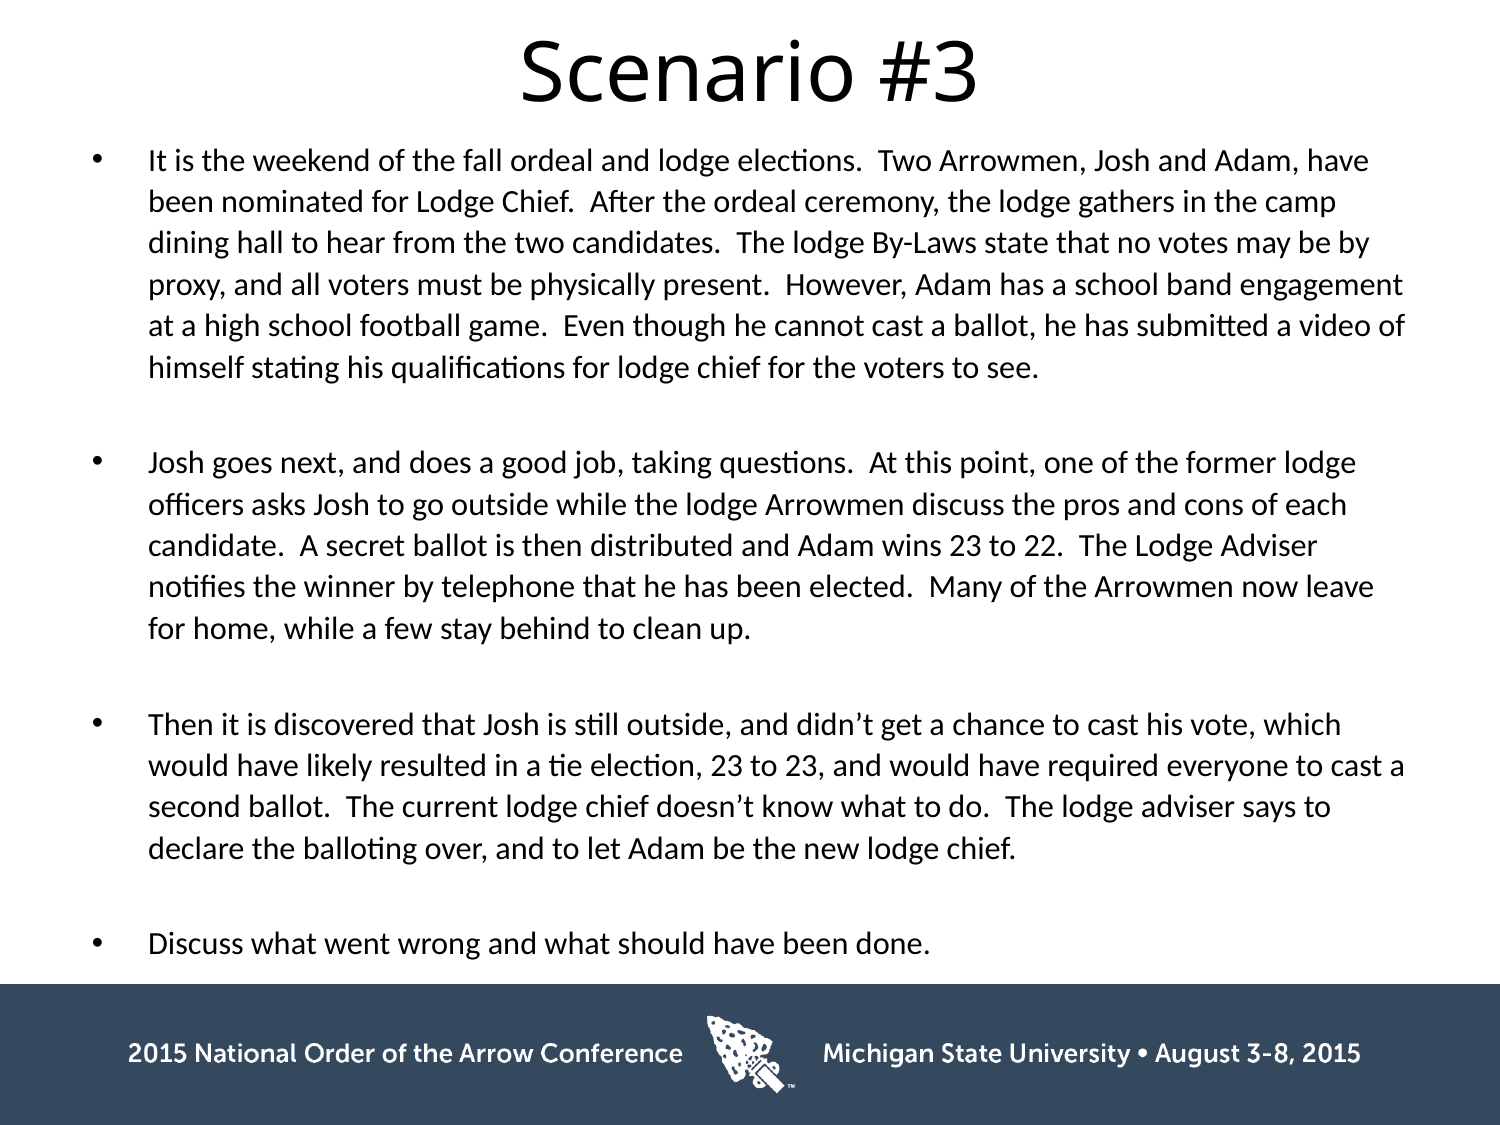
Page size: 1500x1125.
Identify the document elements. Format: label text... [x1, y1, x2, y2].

list It is the weekend of the fall ordeal and lodge elections. Two Arrowmen, Josh and Adam, have been nominated for Lodge Chief. After the ordeal ceremony, the lodge gathers in the camp dining hall to hear from the two candidates. The lodge By-Laws state that no votes may be by proxy, and all voters must be physically present. However, Adam has a school band engagement at a high school football game. Even though he cannot cast a ballot, he has submitted a video of himself stating his qualifications for lodge chief for the voters to see. Josh goes next, and does a good job, taking questions. At this point, one of the former lodge officers asks Josh to go outside while the lodge Arrowmen discuss the pros and cons of each candidate. A secret ballot is then distributed and Adam wins 23 to 22. The Lodge Adviser notifies the winner by telephone that he has been elected. Many of the Arrowmen now leave for home, while a few stay behind to clean up. Then it is discovered that Josh is still outside, and didn’t get a chance to cast his vote, which would have likely resulted in a tie election, 23 to 23, and would have required everyone to cast a second ballot. The current lodge chief doesn’t know what to do. The lodge adviser says to declare the balloting over, and to let Adam be the new lodge chief. Discuss what went wrong and what should have been done. [76, 128, 1427, 872]
picture [0, 0, 1500, 1125]
title Scenario #3 [7, 4, 1493, 133]
